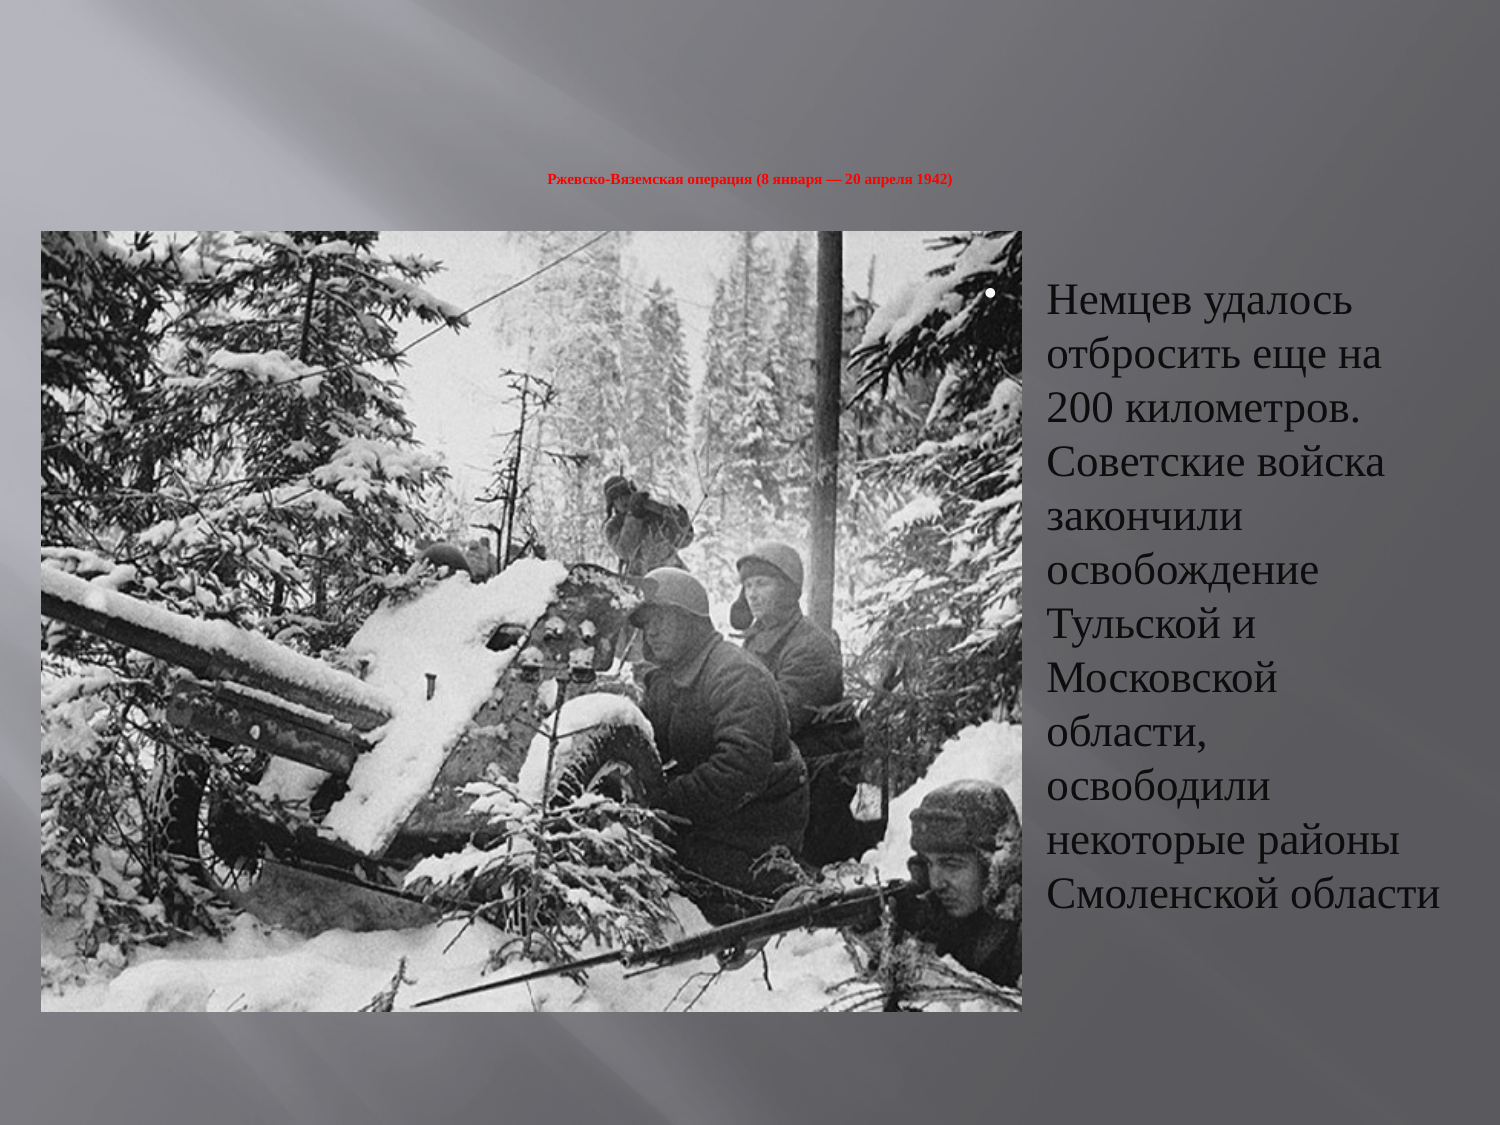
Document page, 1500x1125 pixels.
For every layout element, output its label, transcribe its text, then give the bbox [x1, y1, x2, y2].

title Ржевско-Вяземская операция (8 января — 20 апреля 1942) [75, 160, 1425, 233]
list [40, 231, 1022, 1012]
list Немцев удалось отбросить еще на 200 километров. Советские войска закончили освобождение Тульской и Московской области, освободили некоторые районы Смоленской области [950, 262, 1459, 1083]
